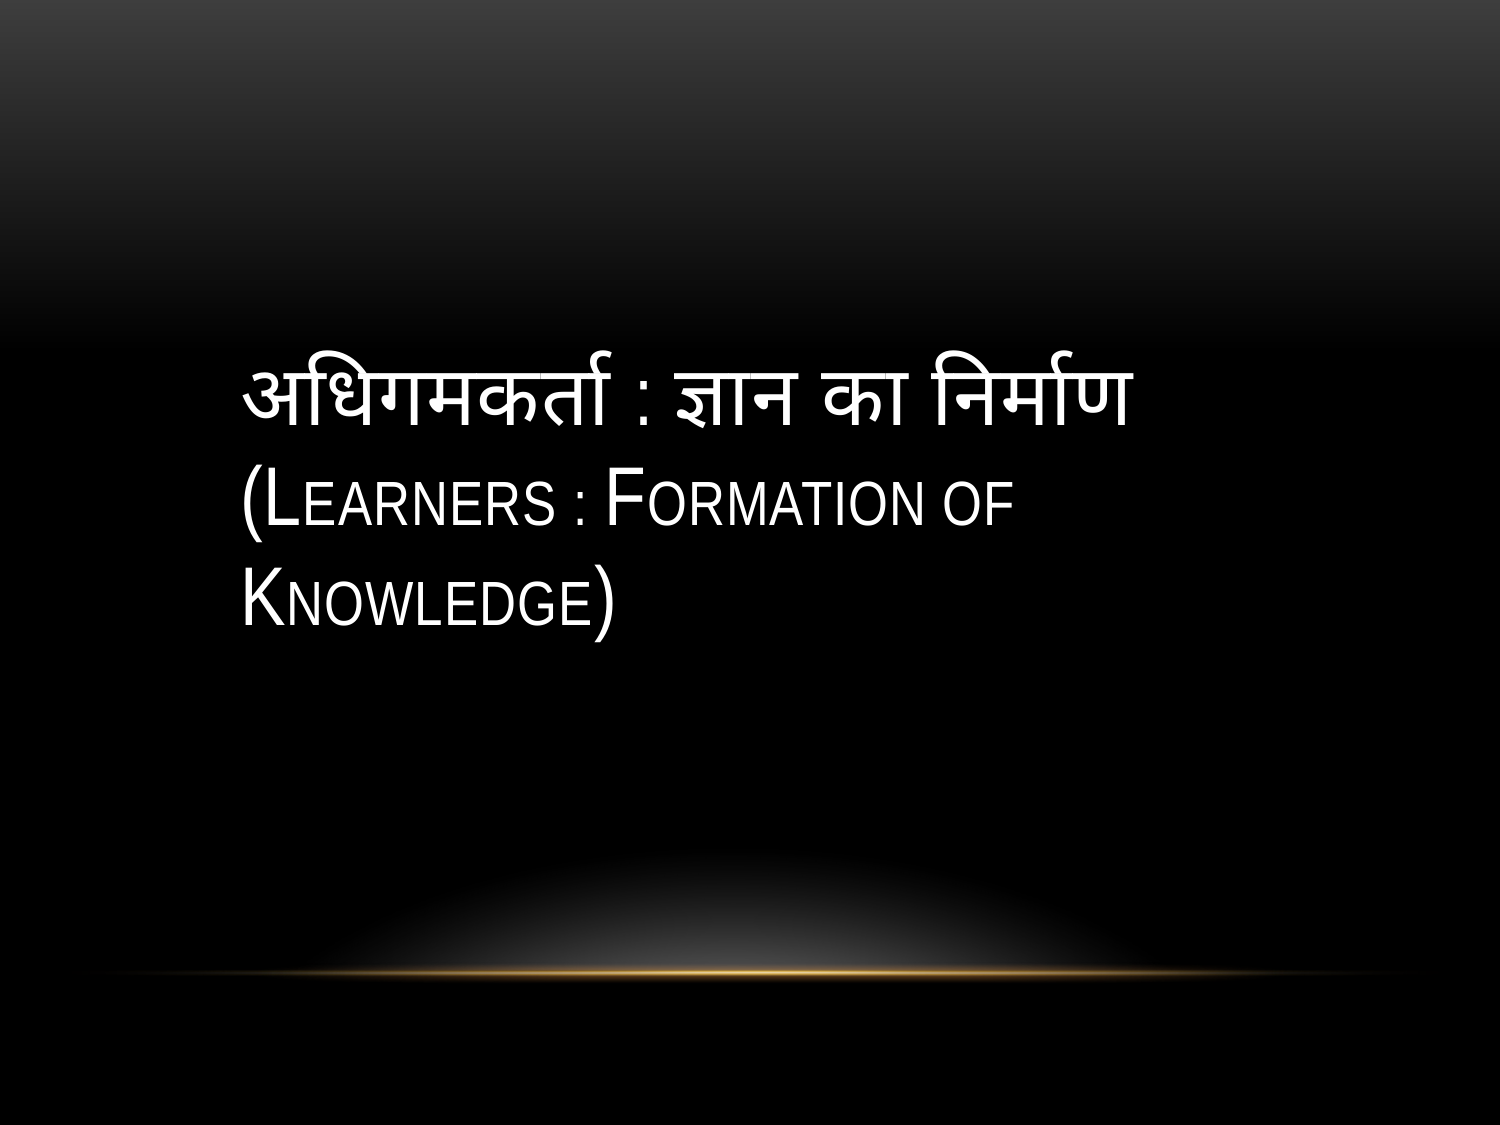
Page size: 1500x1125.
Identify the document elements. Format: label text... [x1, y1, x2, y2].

title अधिगमकर्ता : ज्ञान का निर्माण (learners : formation of knowledge) [225, 212, 1275, 650]
picture [0, 0, 1500, 1125]
